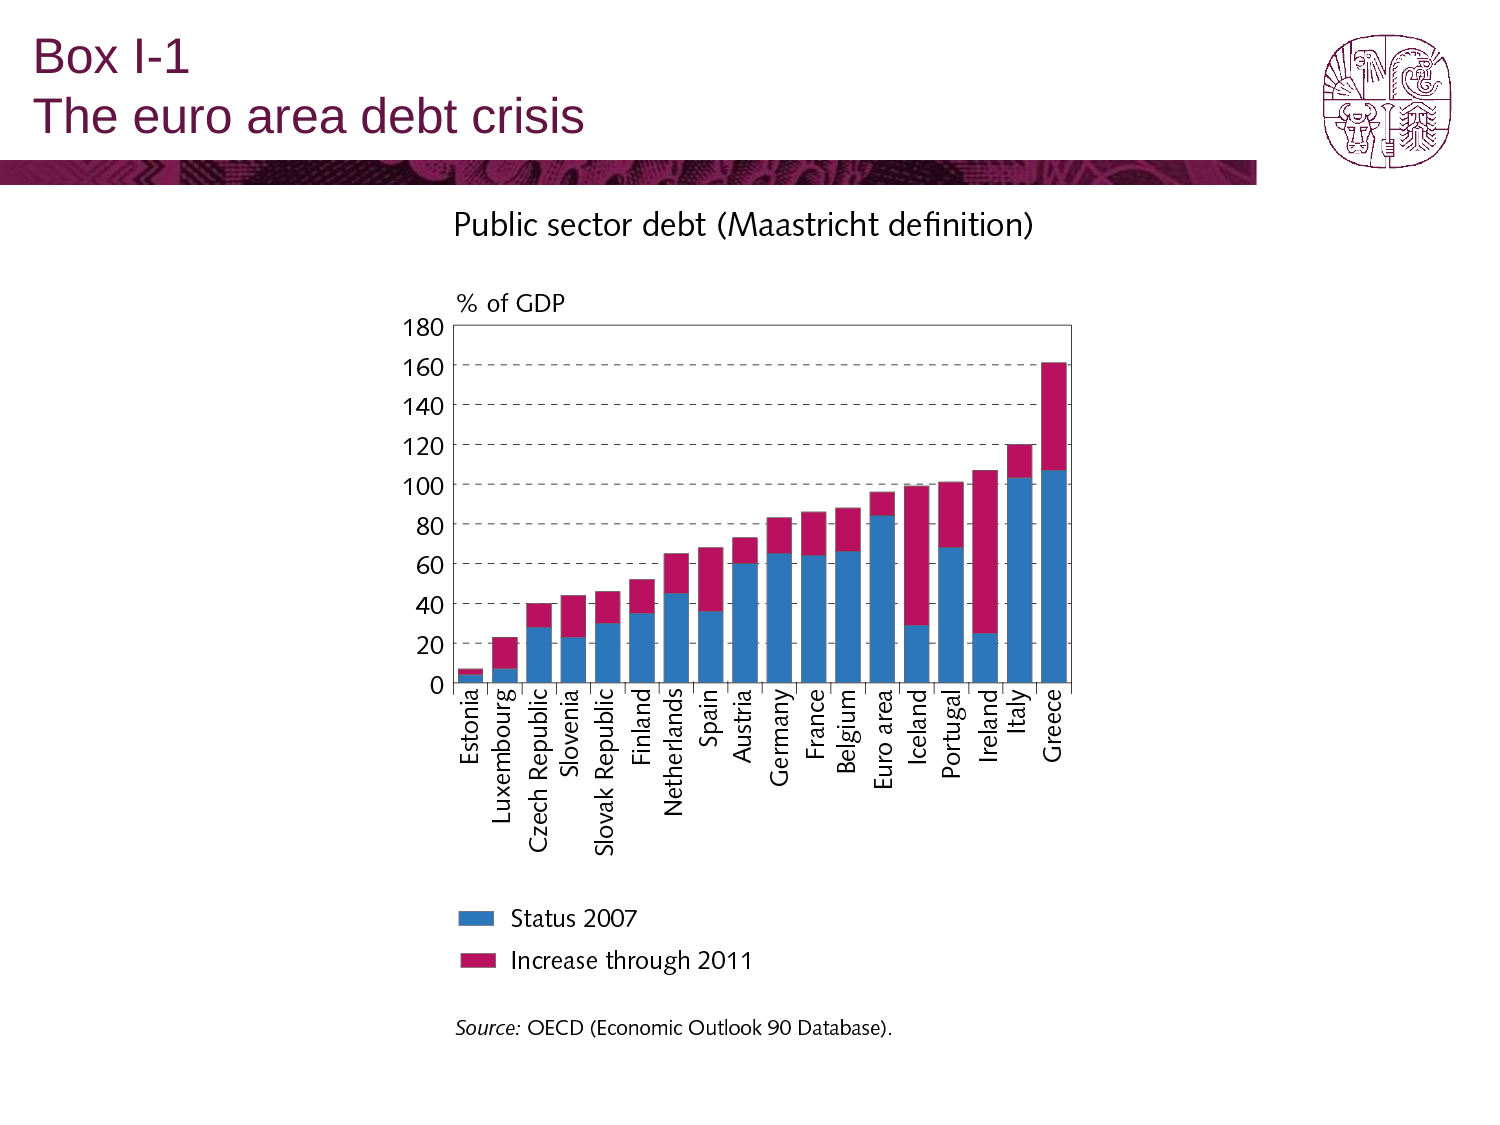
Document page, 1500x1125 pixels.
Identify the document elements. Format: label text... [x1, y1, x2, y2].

picture [0, 160, 1258, 185]
title Box I-1 The euro area debt crisis [17, 19, 1247, 149]
picture [401, 207, 1099, 1042]
picture [1316, 31, 1456, 173]
